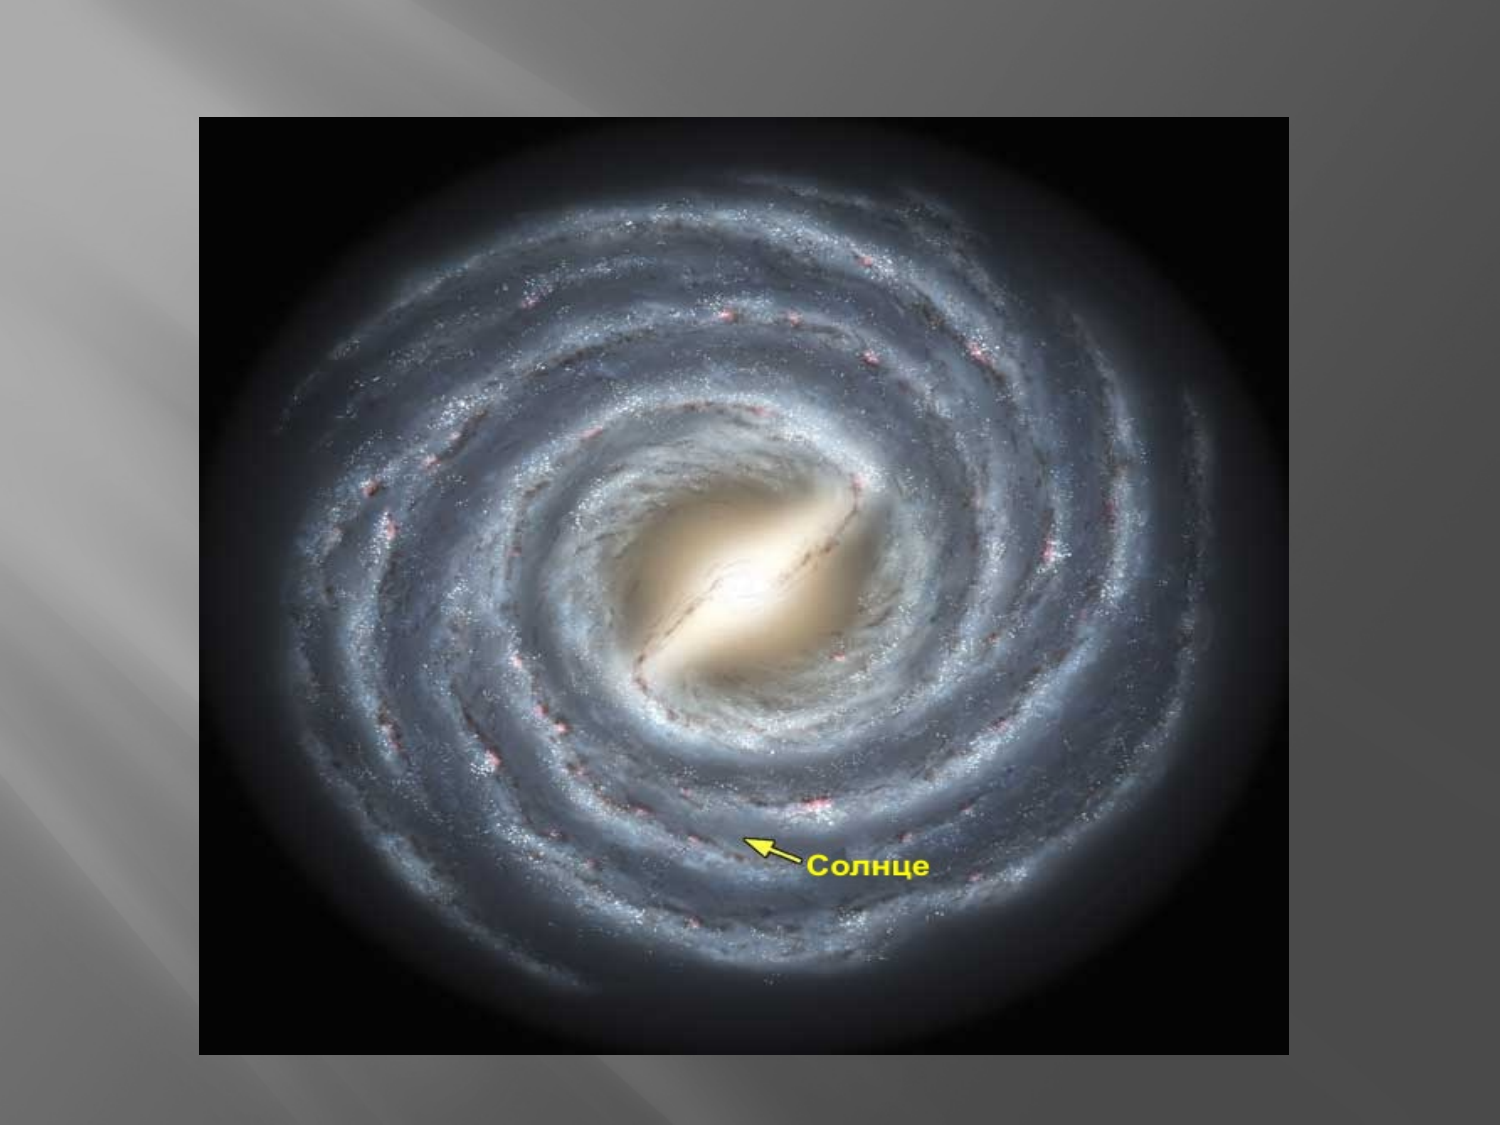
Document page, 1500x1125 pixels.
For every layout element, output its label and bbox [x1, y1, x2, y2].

picture [198, 116, 1289, 1055]
